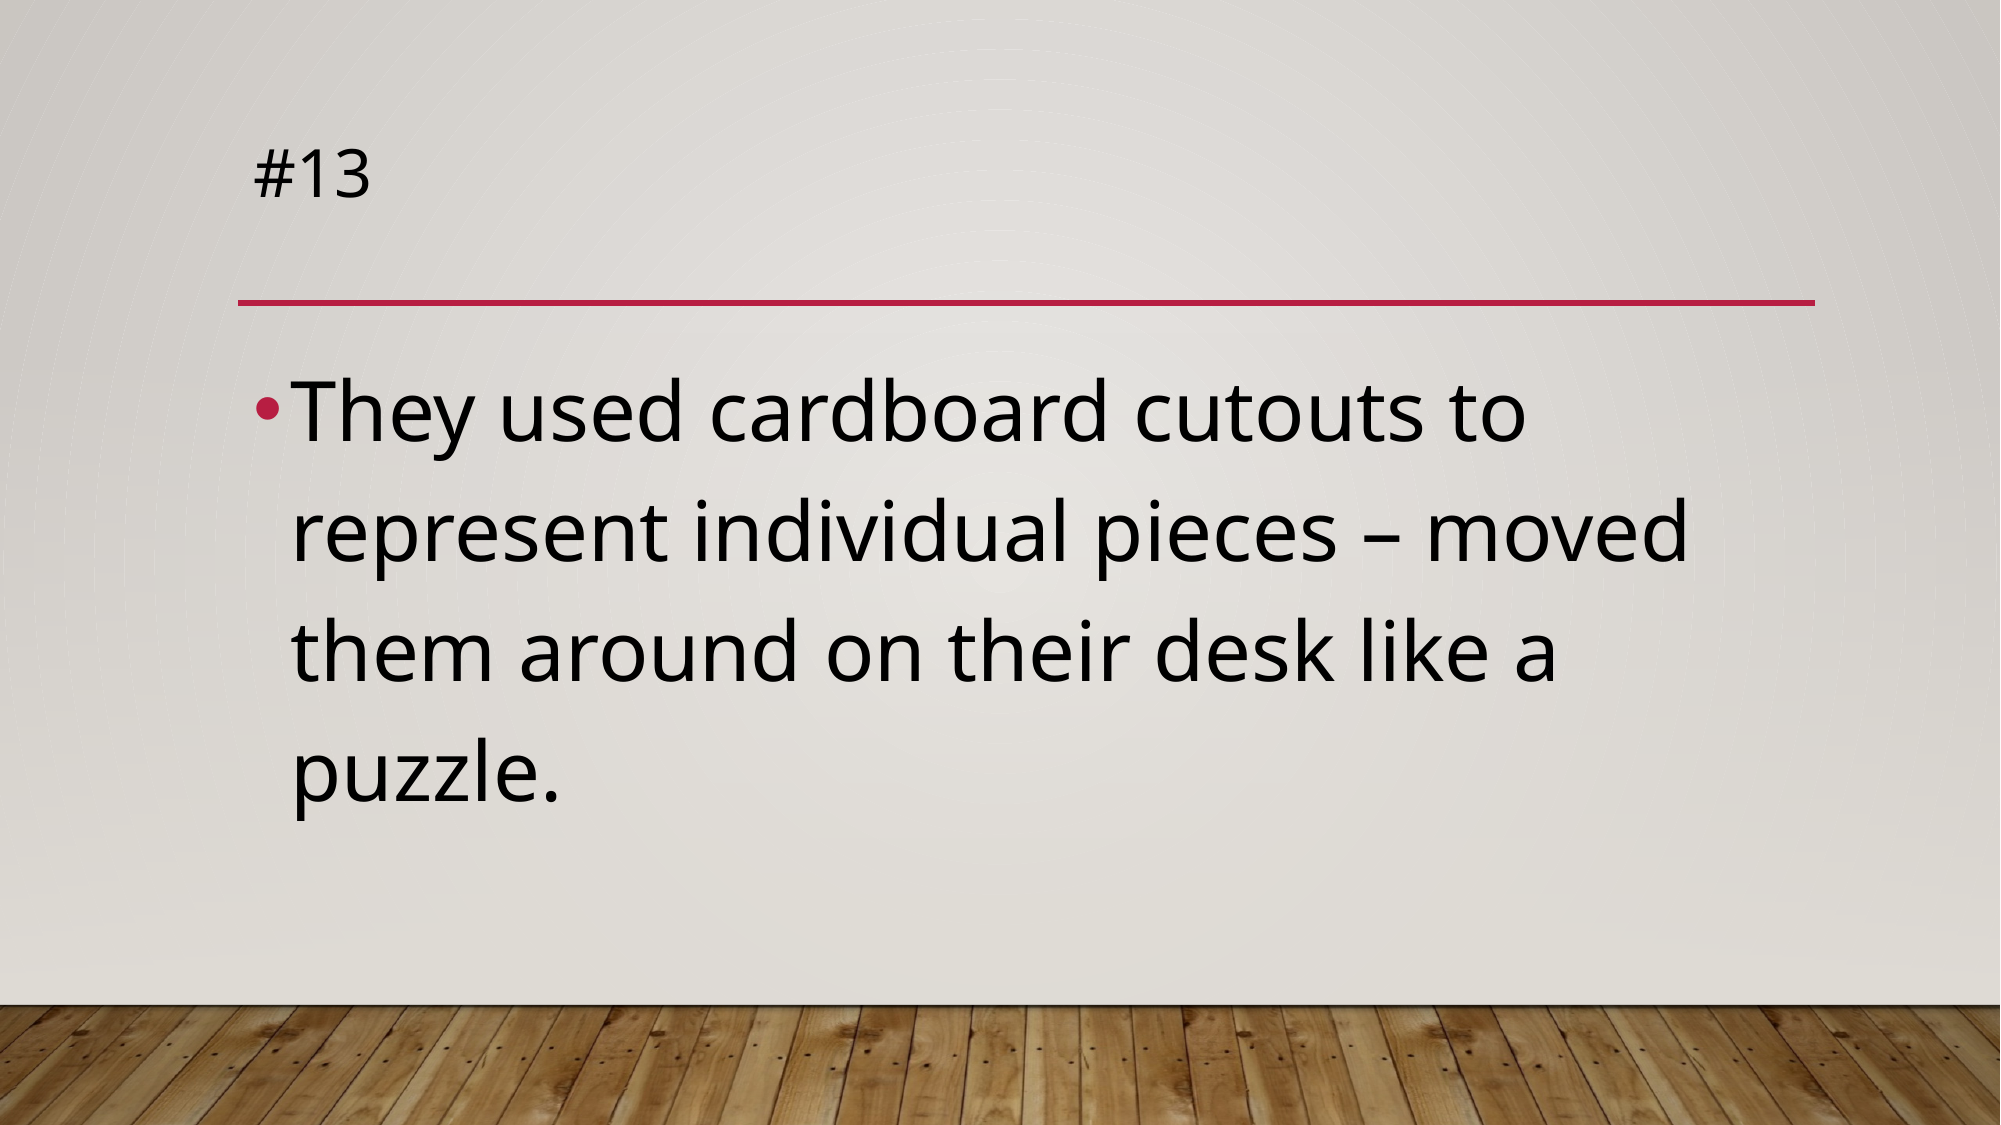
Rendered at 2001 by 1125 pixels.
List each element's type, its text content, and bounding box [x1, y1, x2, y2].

title #13 [238, 131, 1814, 305]
picture [0, 1005, 2000, 1125]
list They used cardboard cutouts to represent individual pieces – moved them around on their desk like a puzzle. [238, 330, 1814, 897]
